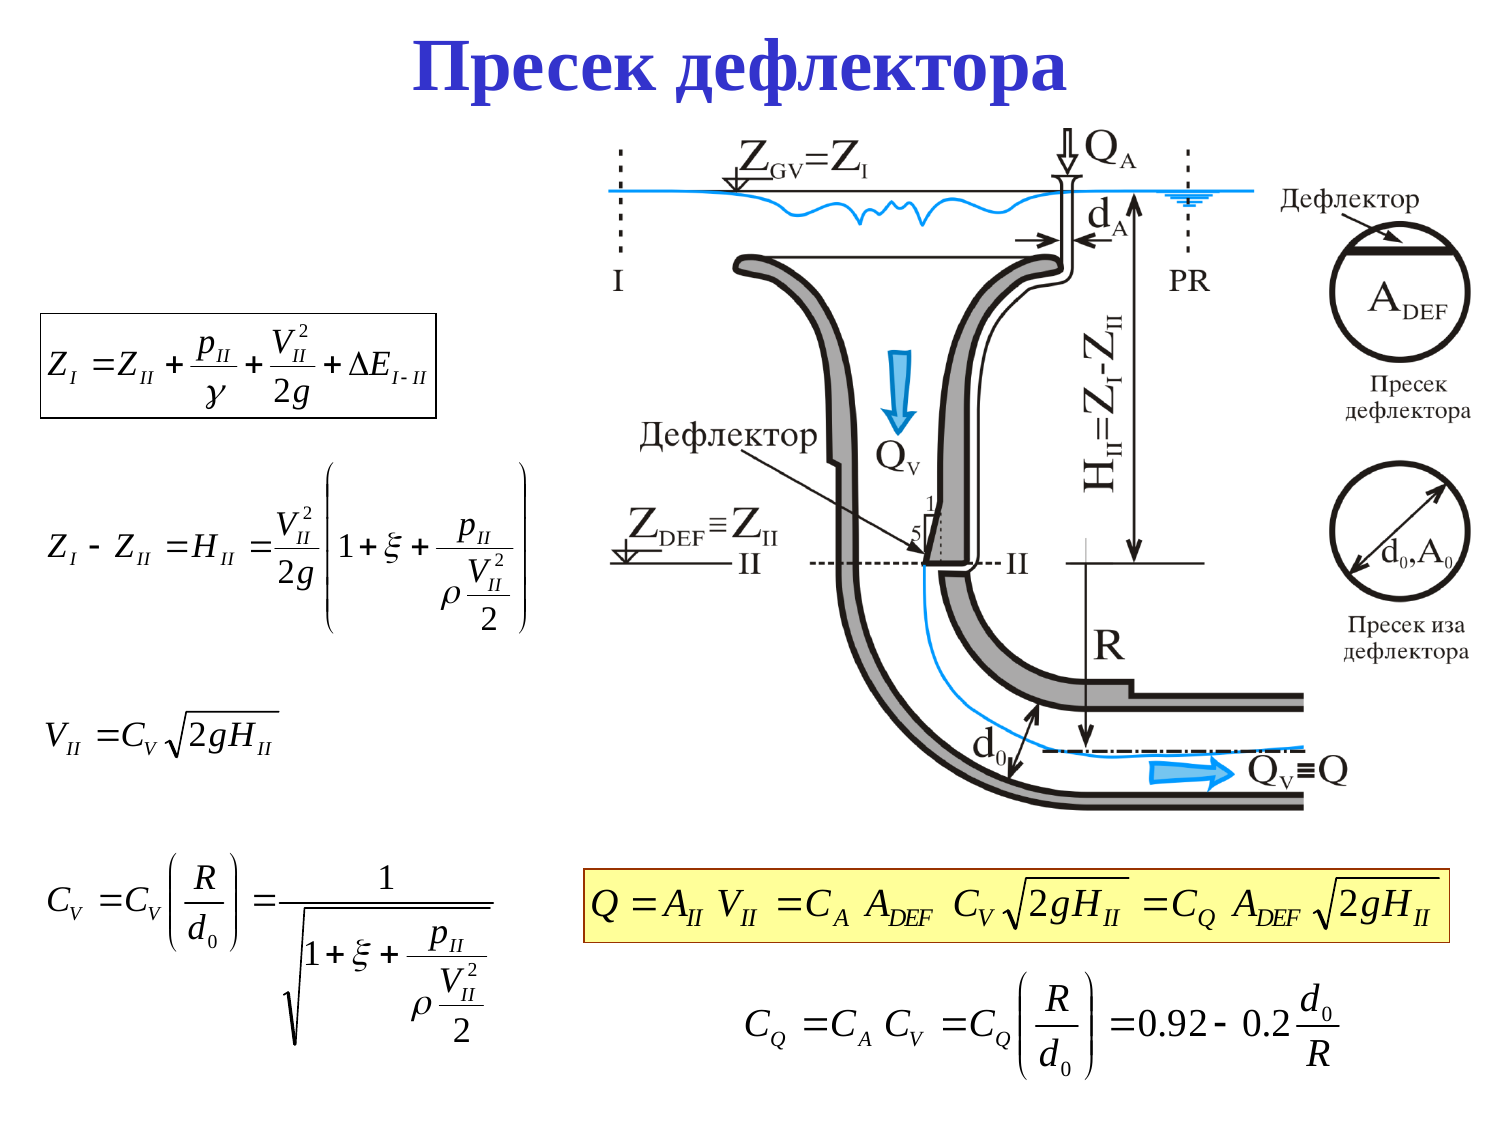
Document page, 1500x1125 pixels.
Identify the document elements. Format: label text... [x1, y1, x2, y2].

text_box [40, 845, 503, 1054]
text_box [40, 455, 538, 643]
picture [608, 128, 1472, 818]
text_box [584, 869, 1449, 943]
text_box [738, 963, 1347, 1091]
title Пресек дефлектора [29, 18, 1471, 103]
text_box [40, 314, 436, 418]
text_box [40, 703, 288, 766]
